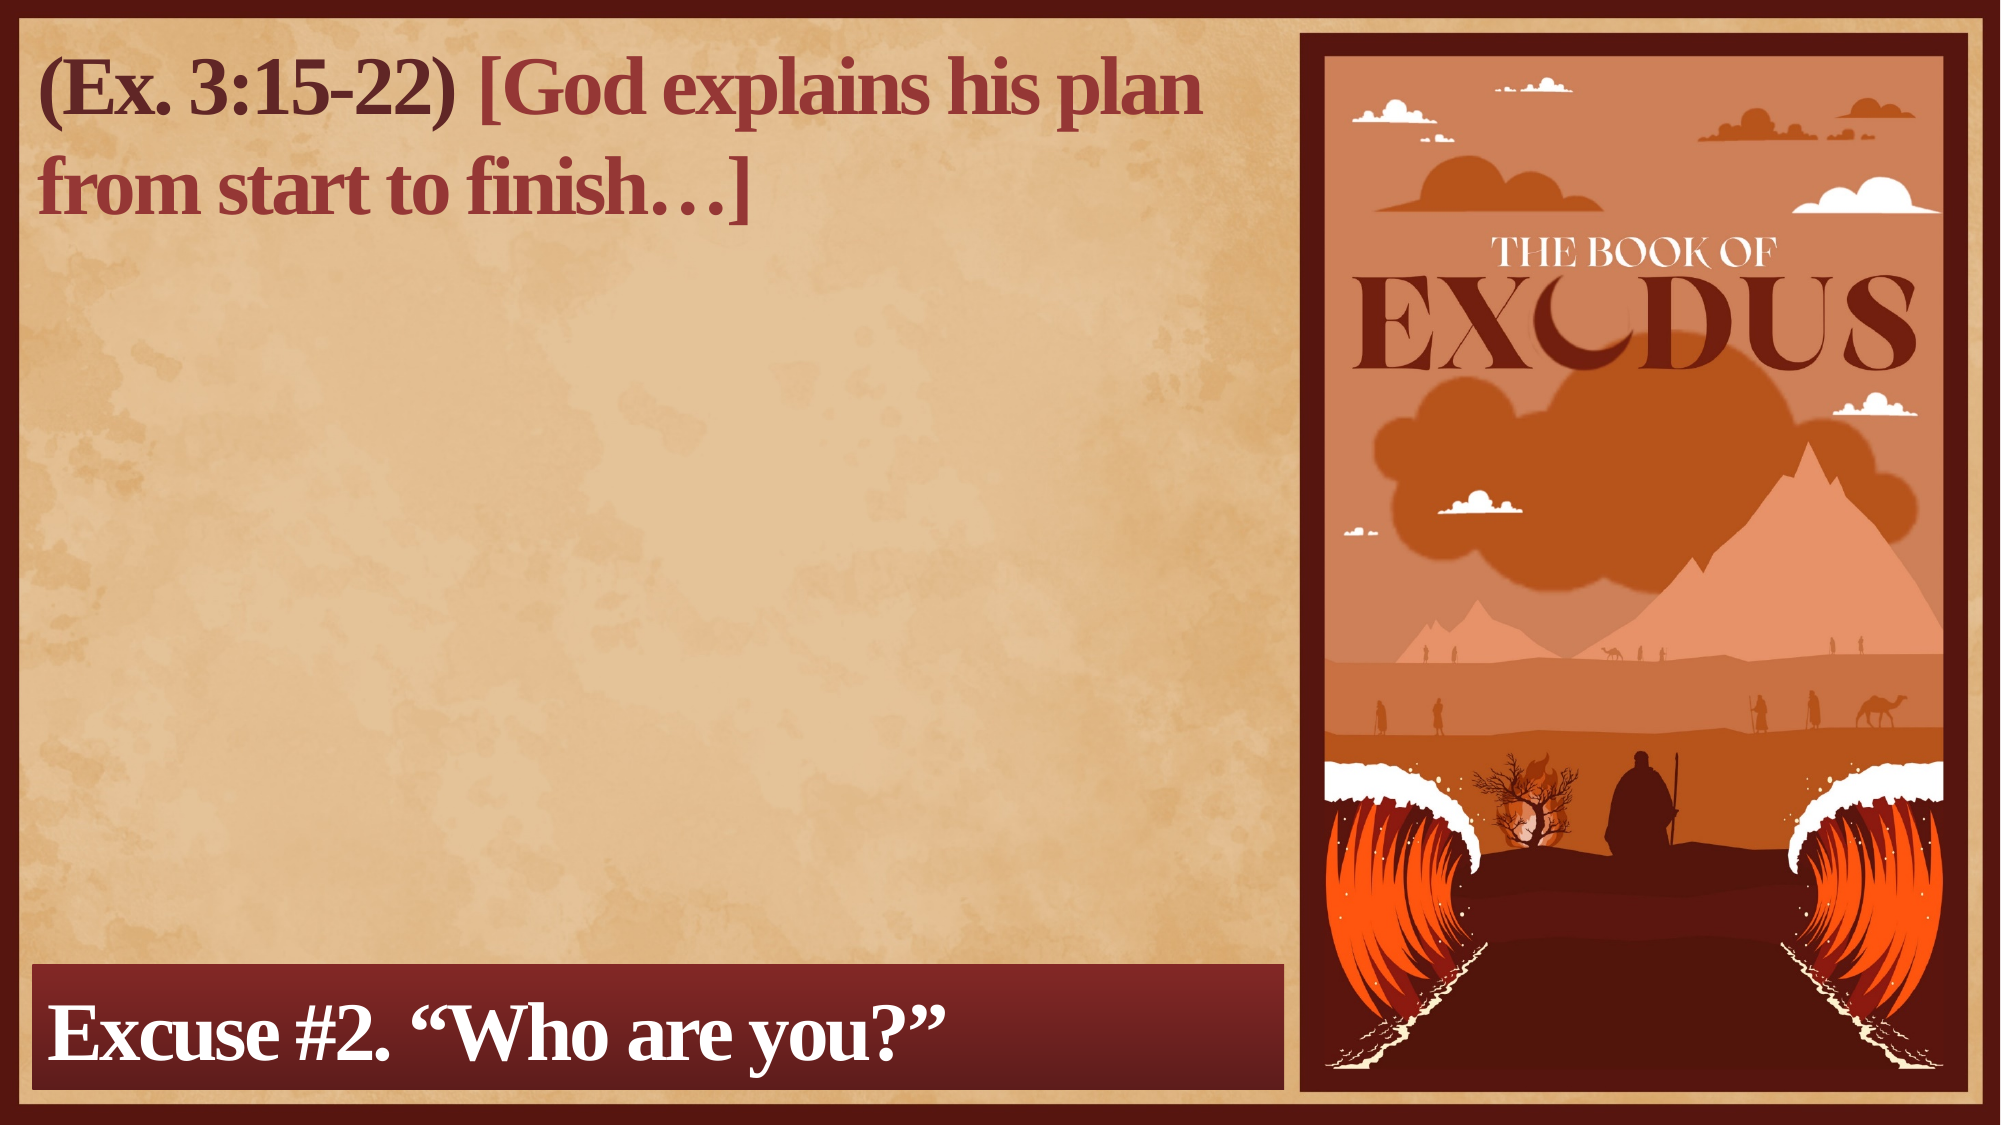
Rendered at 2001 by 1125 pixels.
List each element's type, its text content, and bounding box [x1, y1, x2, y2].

text_box Excuse #2. “Who are you?” [30, 962, 1286, 1092]
picture [0, 0, 2001, 1125]
text_box (Ex. 3:15-22) [God explains his plan from start to finish…] [23, 23, 1300, 239]
